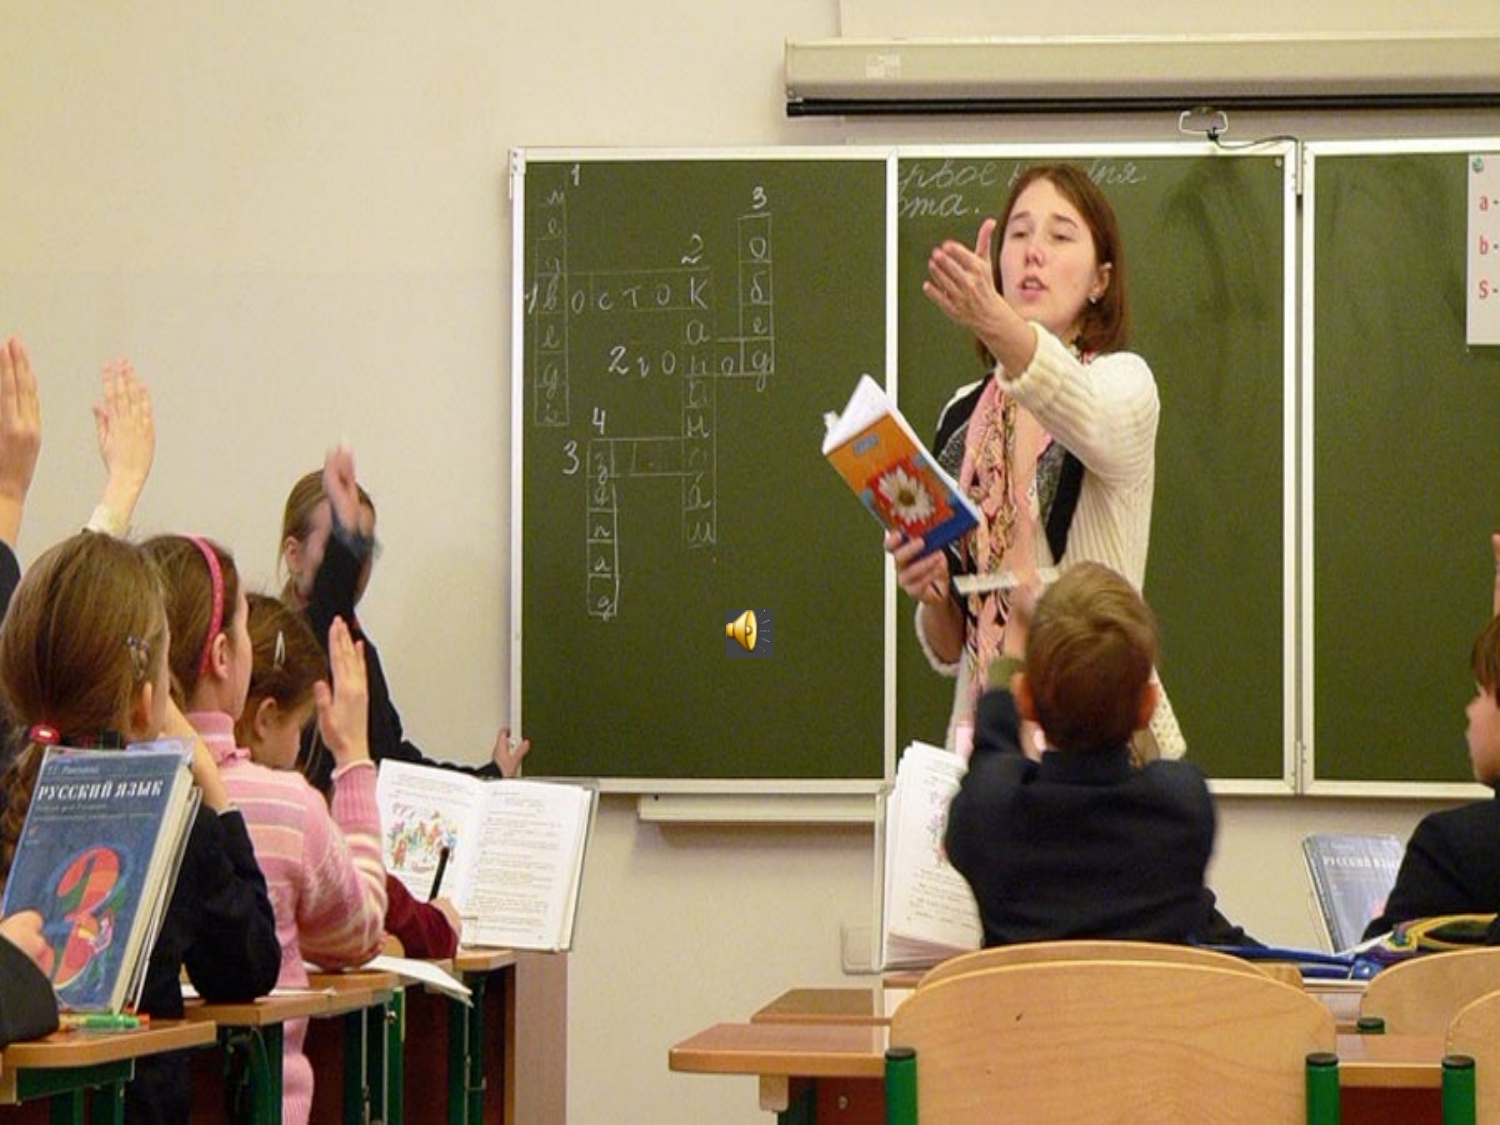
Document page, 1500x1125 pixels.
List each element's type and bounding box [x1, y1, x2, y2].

list [724, 608, 776, 659]
picture [0, 0, 1500, 1125]
